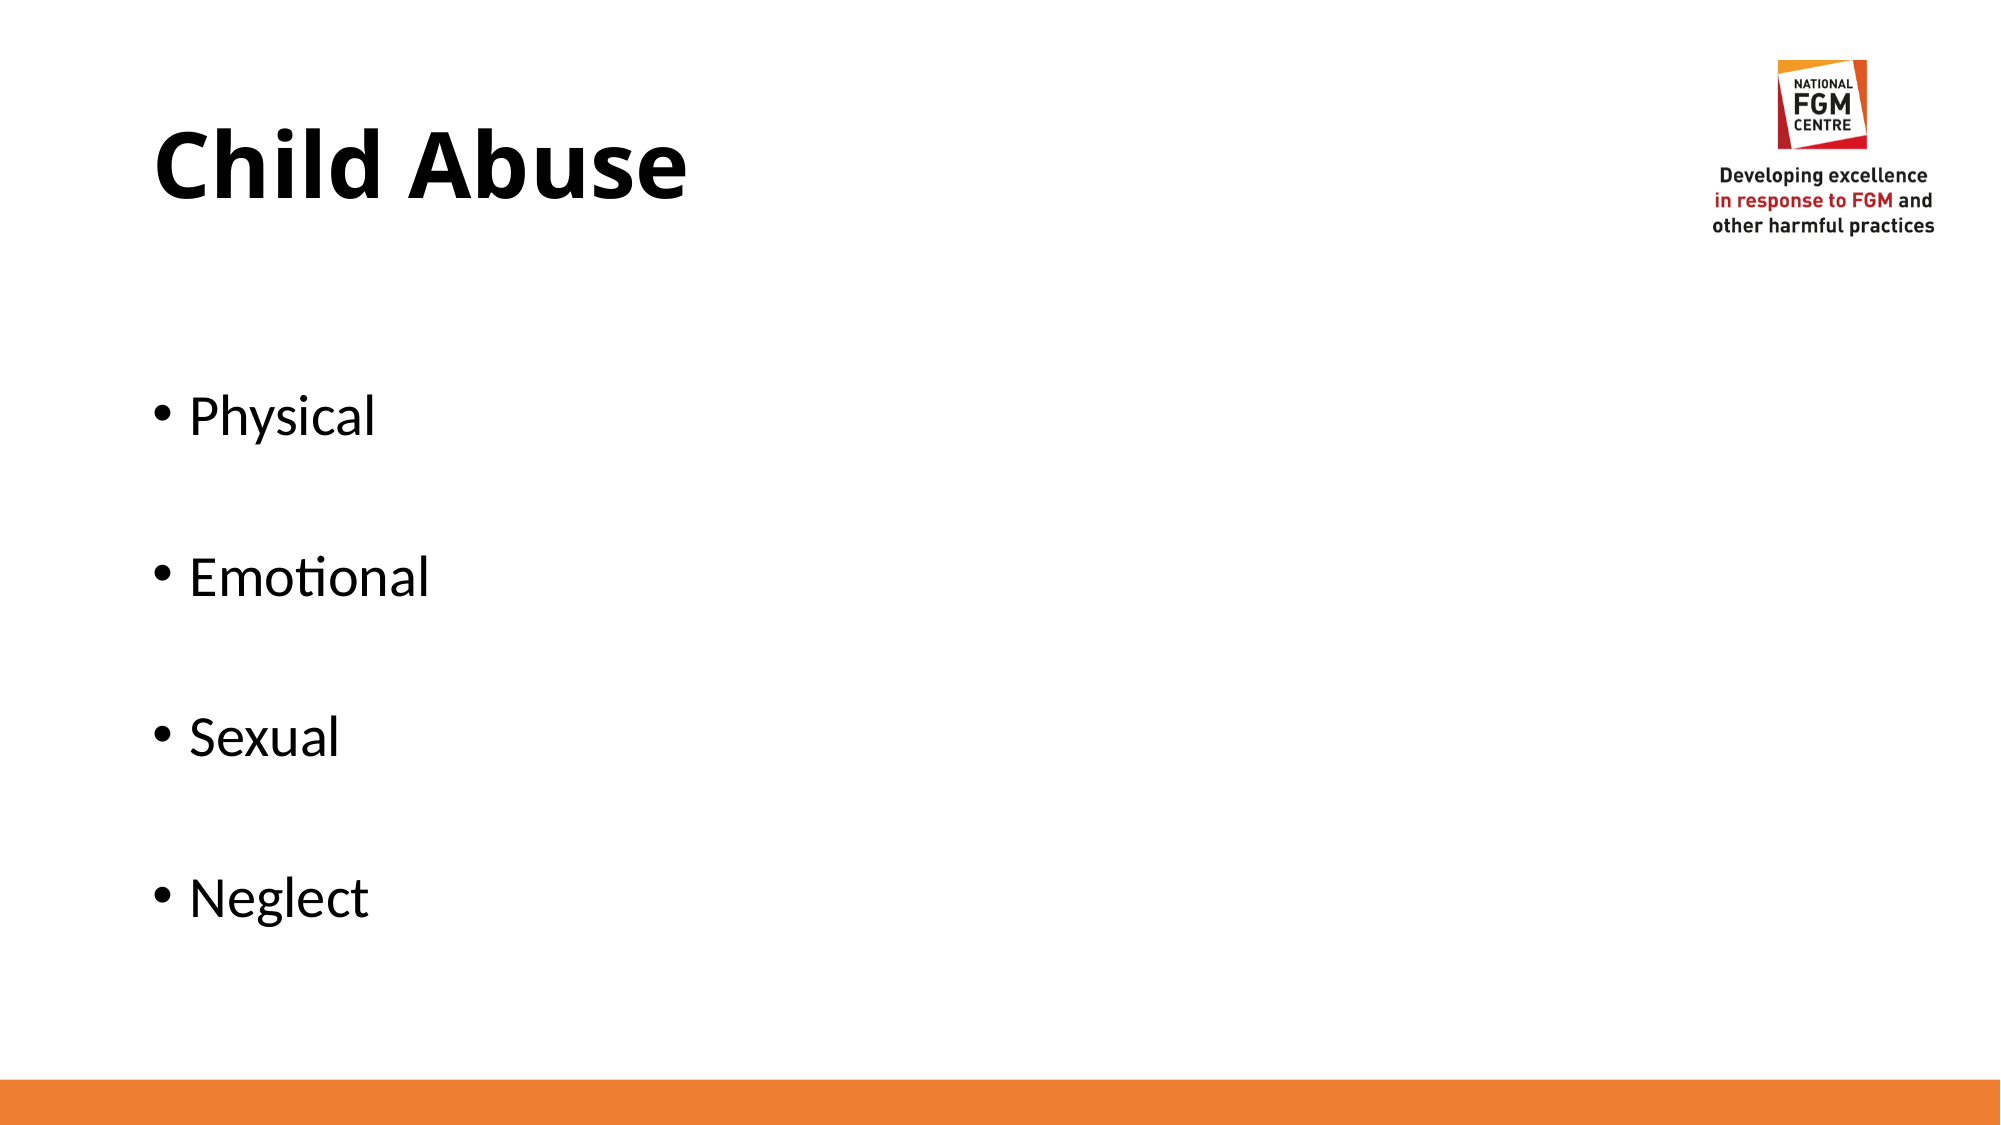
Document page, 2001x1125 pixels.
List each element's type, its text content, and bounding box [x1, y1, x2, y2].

picture [1693, 31, 1963, 255]
text_box [0, 1079, 2000, 1125]
list Physical Emotional Sexual Neglect [137, 299, 1863, 1014]
title Child Abuse [137, 59, 1863, 278]
